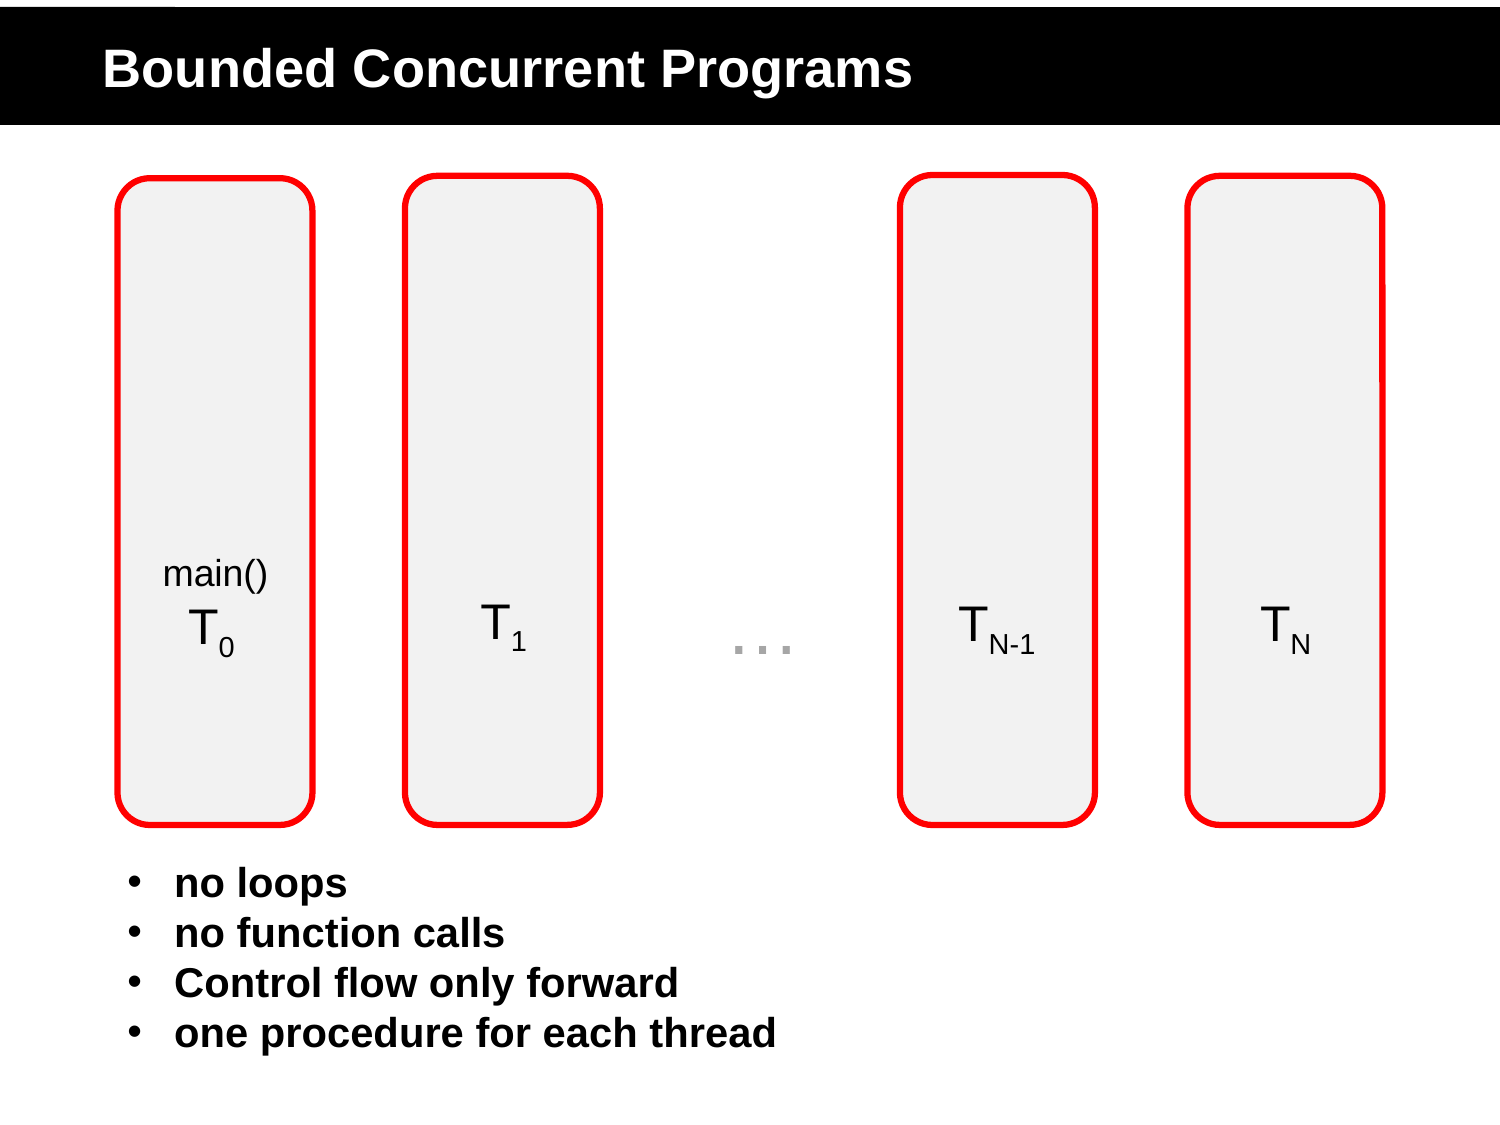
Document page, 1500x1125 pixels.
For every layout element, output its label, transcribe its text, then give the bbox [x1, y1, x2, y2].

text_box [402, 173, 603, 828]
text_box [897, 172, 1098, 828]
title Bounded Concurrent Programs [87, 7, 1500, 125]
text_box … [675, 572, 850, 678]
text_box TN-1 [924, 584, 1069, 668]
text_box main() T0 [134, 542, 297, 671]
text_box TN [1213, 584, 1358, 668]
text_box T1 [431, 581, 576, 665]
text_box [115, 176, 315, 828]
text_box no loops no function calls Control flow only forward one procedure for each thread [37, 848, 1471, 1064]
text_box [1185, 173, 1385, 828]
